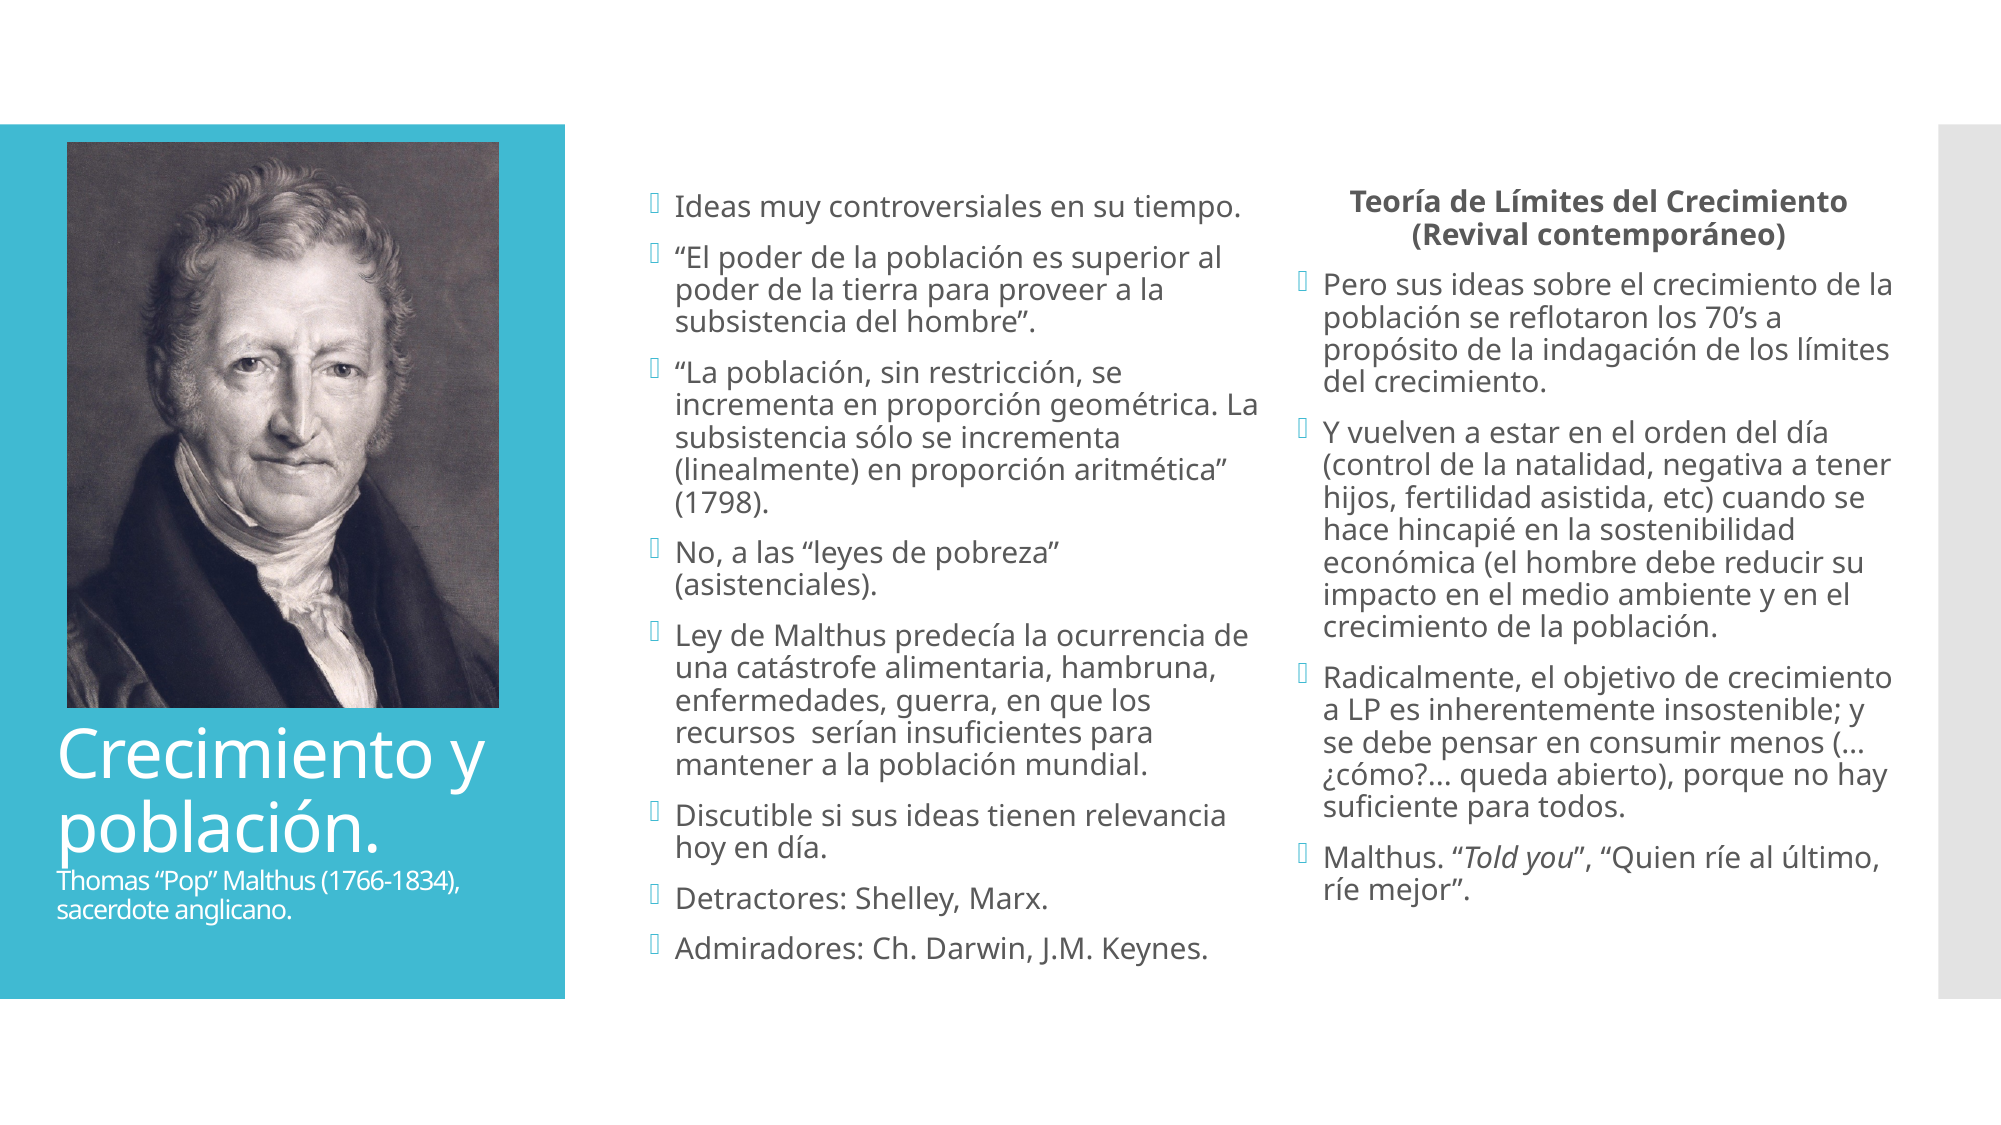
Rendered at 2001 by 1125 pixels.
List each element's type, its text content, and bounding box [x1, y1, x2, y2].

picture [67, 142, 499, 708]
list Teoría de Límites del Crecimiento (Revival contemporáneo) Pero sus ideas sobre el crecimiento de la población se reflotaron los 70’s a propósito de la indagación de los límites del crecimiento. Y vuelven a estar en el orden del día (control de la natalidad, negativa a tener hijos, fertilidad asistida, etc) cuando se hace hincapié en la sostenibilidad económica (el hombre debe reducir su impacto en el medio ambiente y en el crecimiento de la población. Radicalmente, el objetivo de crecimiento a LP es inherentemente insostenible; y se debe pensar en consumir menos (…¿cómo?... queda abierto), porque no hay suficiente para todos. Malthus. “Told you”, “Quien ríe al último, ríe mejor”. [1282, 125, 1916, 966]
list Ideas muy controversiales en su tiempo. “El poder de la población es superior al poder de la tierra para proveer a la subsistencia del hombre”. “La población, sin restricción, se incrementa en proporción geométrica. La subsistencia sólo se incrementa (linealmente) en proporción aritmética” (1798). No, a las “leyes de pobreza” (asistenciales). Ley de Malthus predecía la ocurrencia de una catástrofe alimentaria, hambruna, enfermedades, guerra, en que los recursos serían insuficientes para mantener a la población mundial. Discutible si sus ideas tienen relevancia hoy en día. Detractores: Shelley, Marx. Admiradores: Ch. Darwin, J.M. Keynes. [634, 184, 1283, 983]
title Crecimiento y población. Thomas “Pop” Malthus (1766-1834), sacerdote anglicano. [41, 184, 525, 940]
